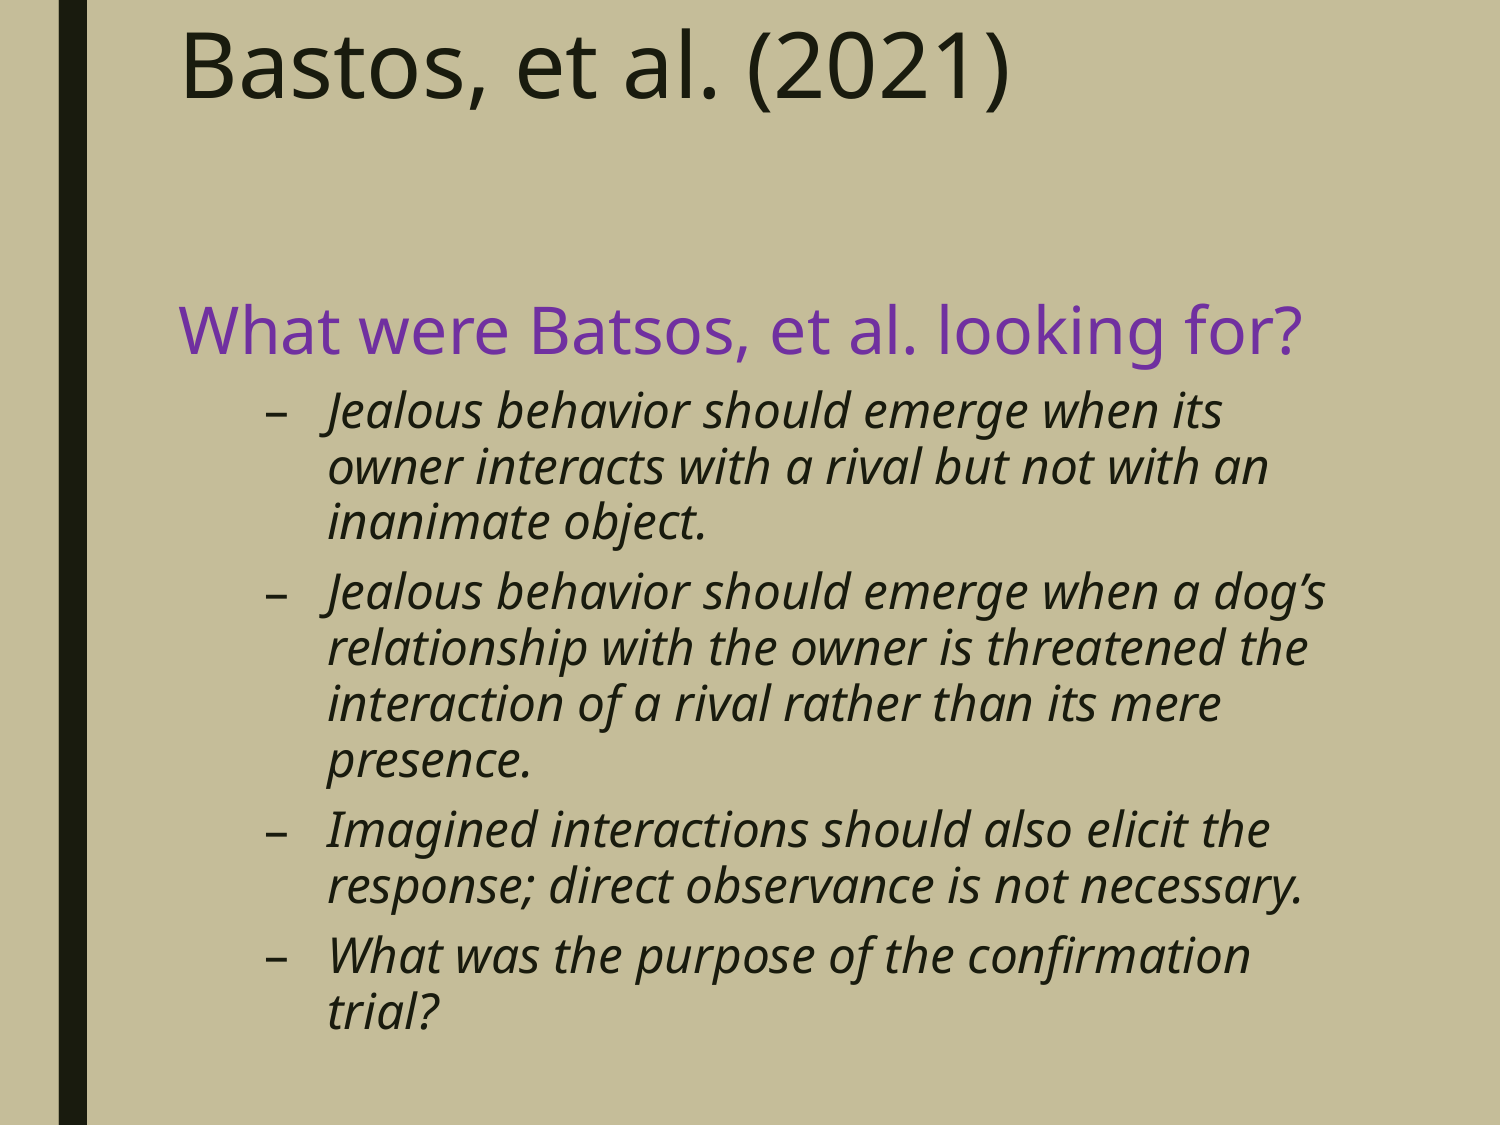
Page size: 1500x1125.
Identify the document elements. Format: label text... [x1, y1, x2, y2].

title Bastos, et al. (2021) [163, 12, 1345, 257]
list What were Batsos, et al. looking for? Jealous behavior should emerge when its owner interacts with a rival but not with an inanimate object. Jealous behavior should emerge when a dog’s relationship with the owner is threatened the interaction of a rival rather than its mere presence. Imagined interactions should also elicit the response; direct observance is not necessary. What was the purpose of the confirmation trial? [163, 287, 1345, 1075]
